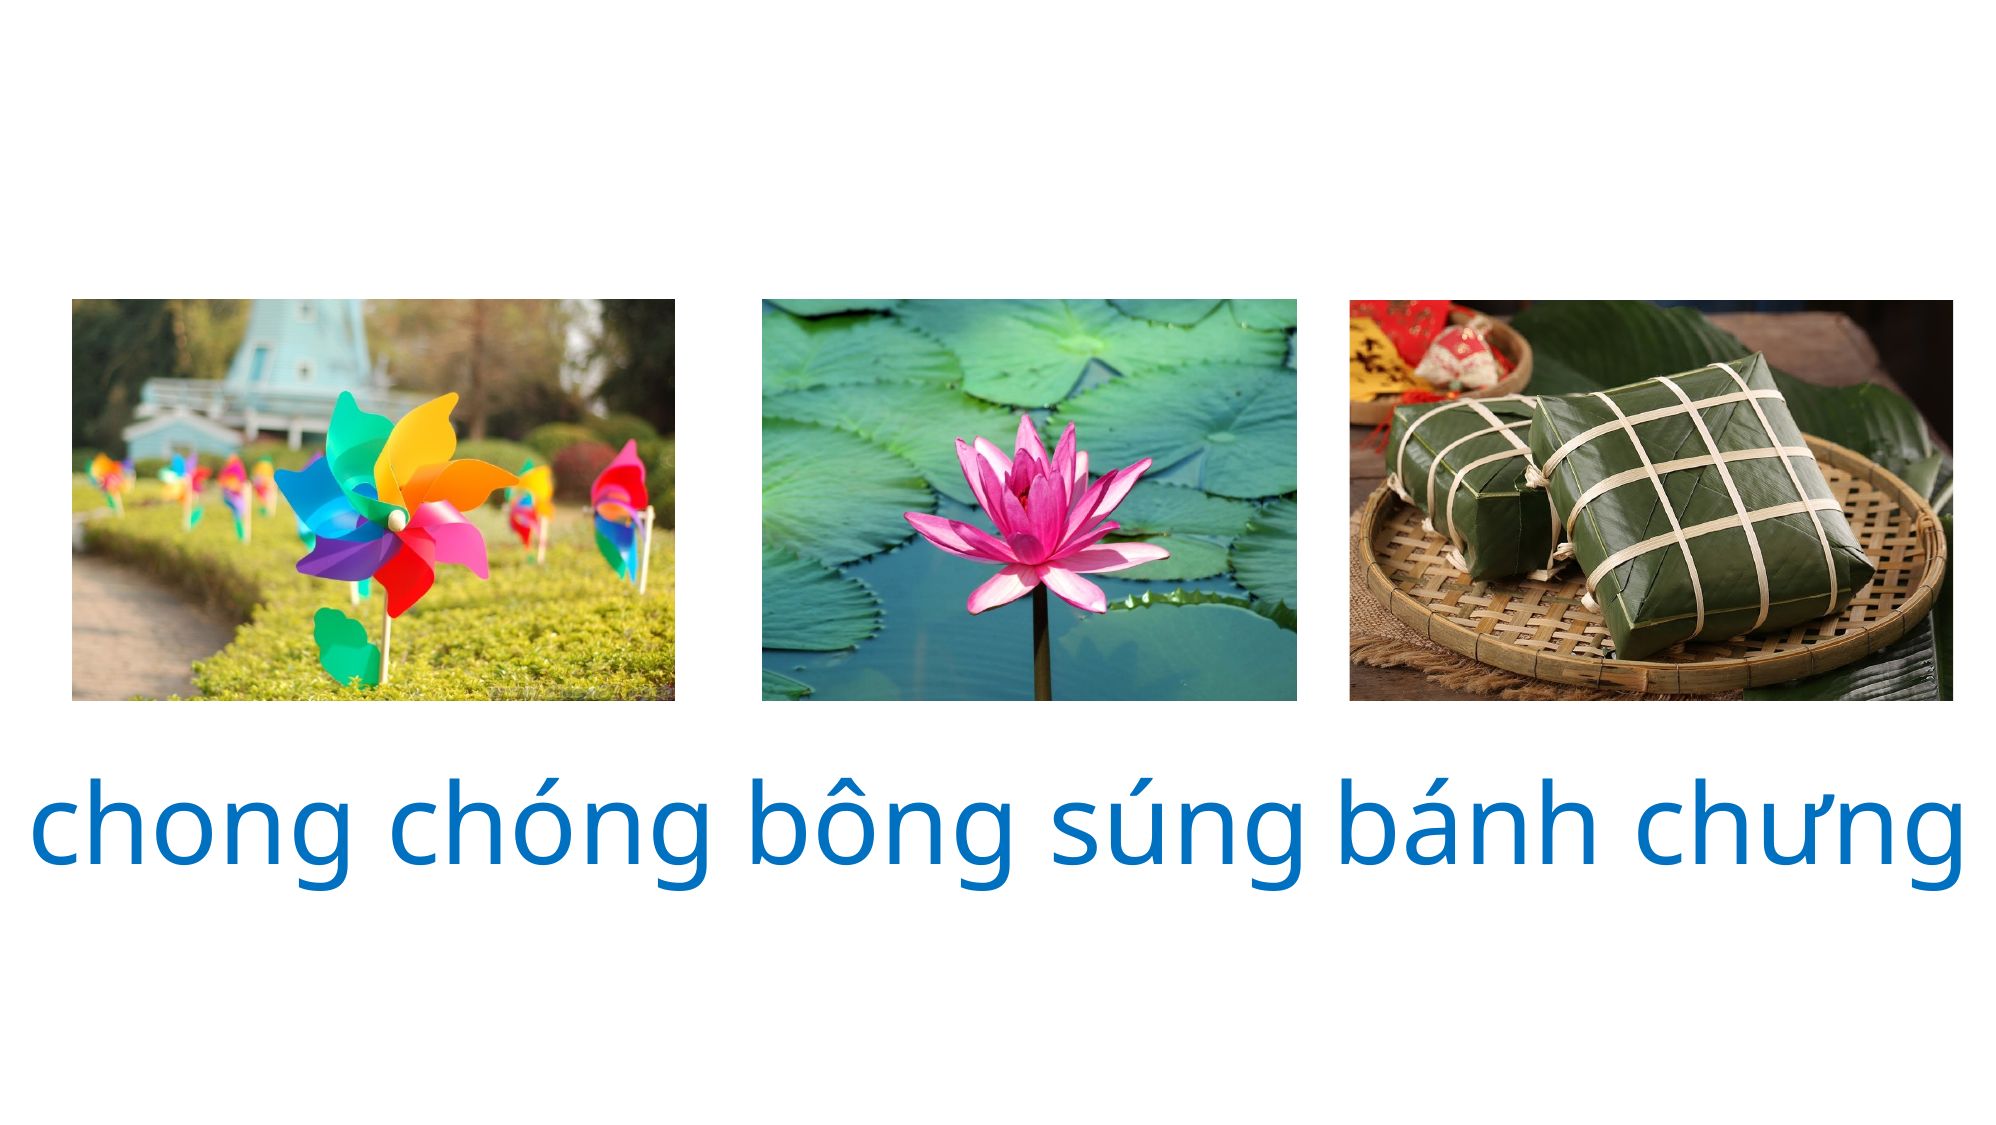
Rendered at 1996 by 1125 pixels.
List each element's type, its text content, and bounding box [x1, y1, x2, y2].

picture [1349, 299, 1954, 701]
text_box chong chóng [0, 774, 779, 882]
text_box bông súng [779, 774, 1201, 882]
picture [72, 299, 676, 701]
picture [762, 299, 1297, 701]
text_box bánh chưng [1201, 774, 1996, 882]
